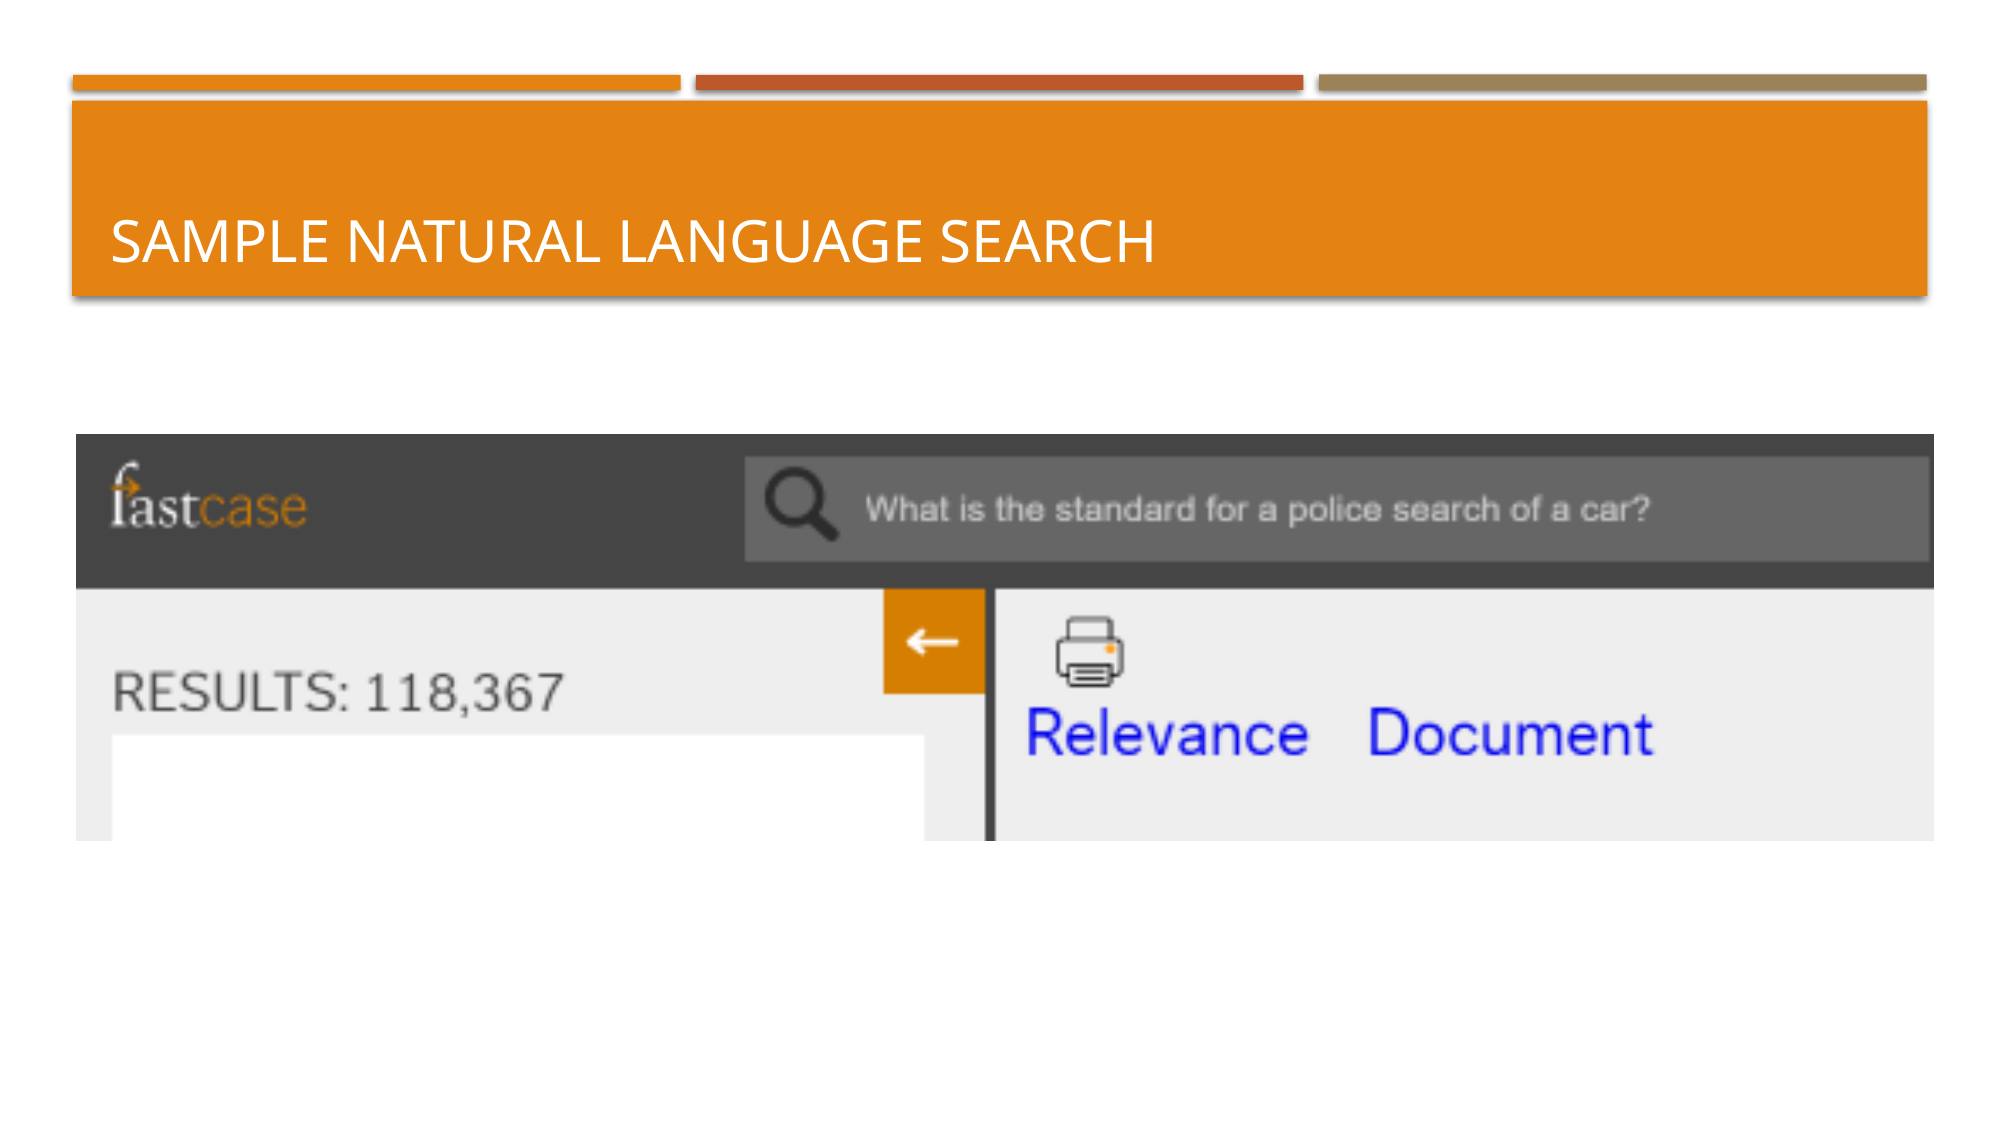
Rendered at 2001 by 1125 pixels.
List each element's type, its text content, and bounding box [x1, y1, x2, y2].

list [76, 433, 1935, 841]
title Sample natural language Search [95, 115, 1905, 282]
